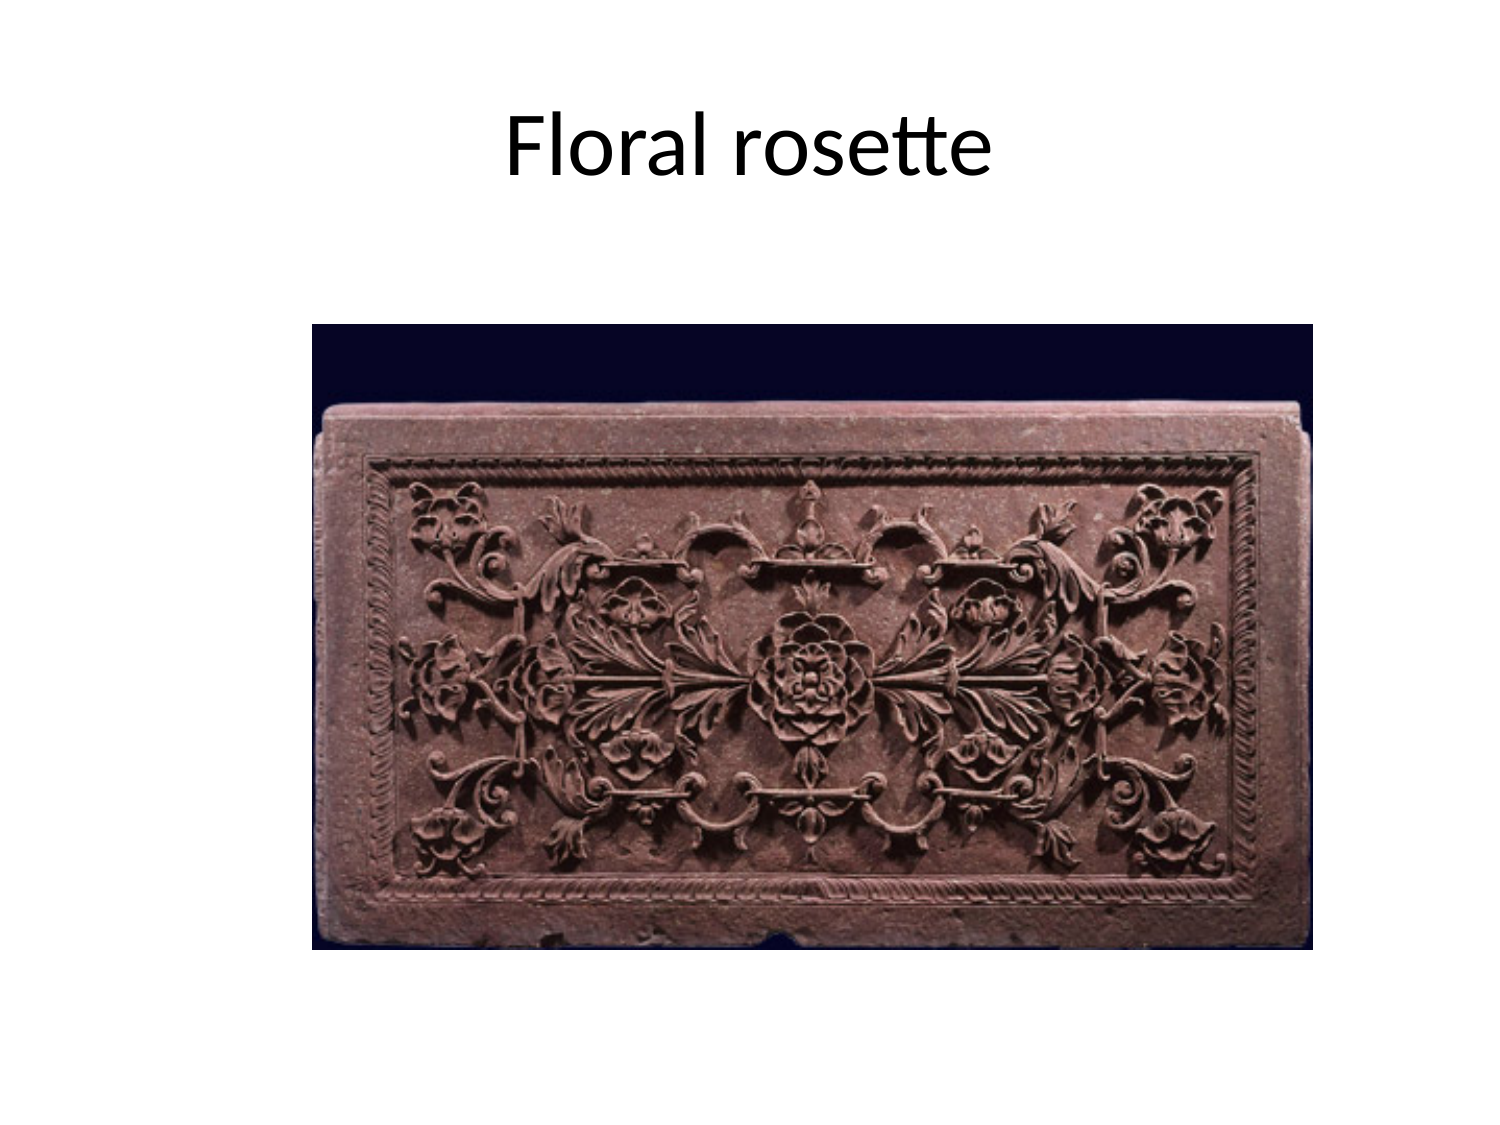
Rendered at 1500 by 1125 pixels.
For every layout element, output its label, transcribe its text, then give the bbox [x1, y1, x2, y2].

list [312, 324, 1313, 951]
title Floral rosette [75, 45, 1425, 233]
